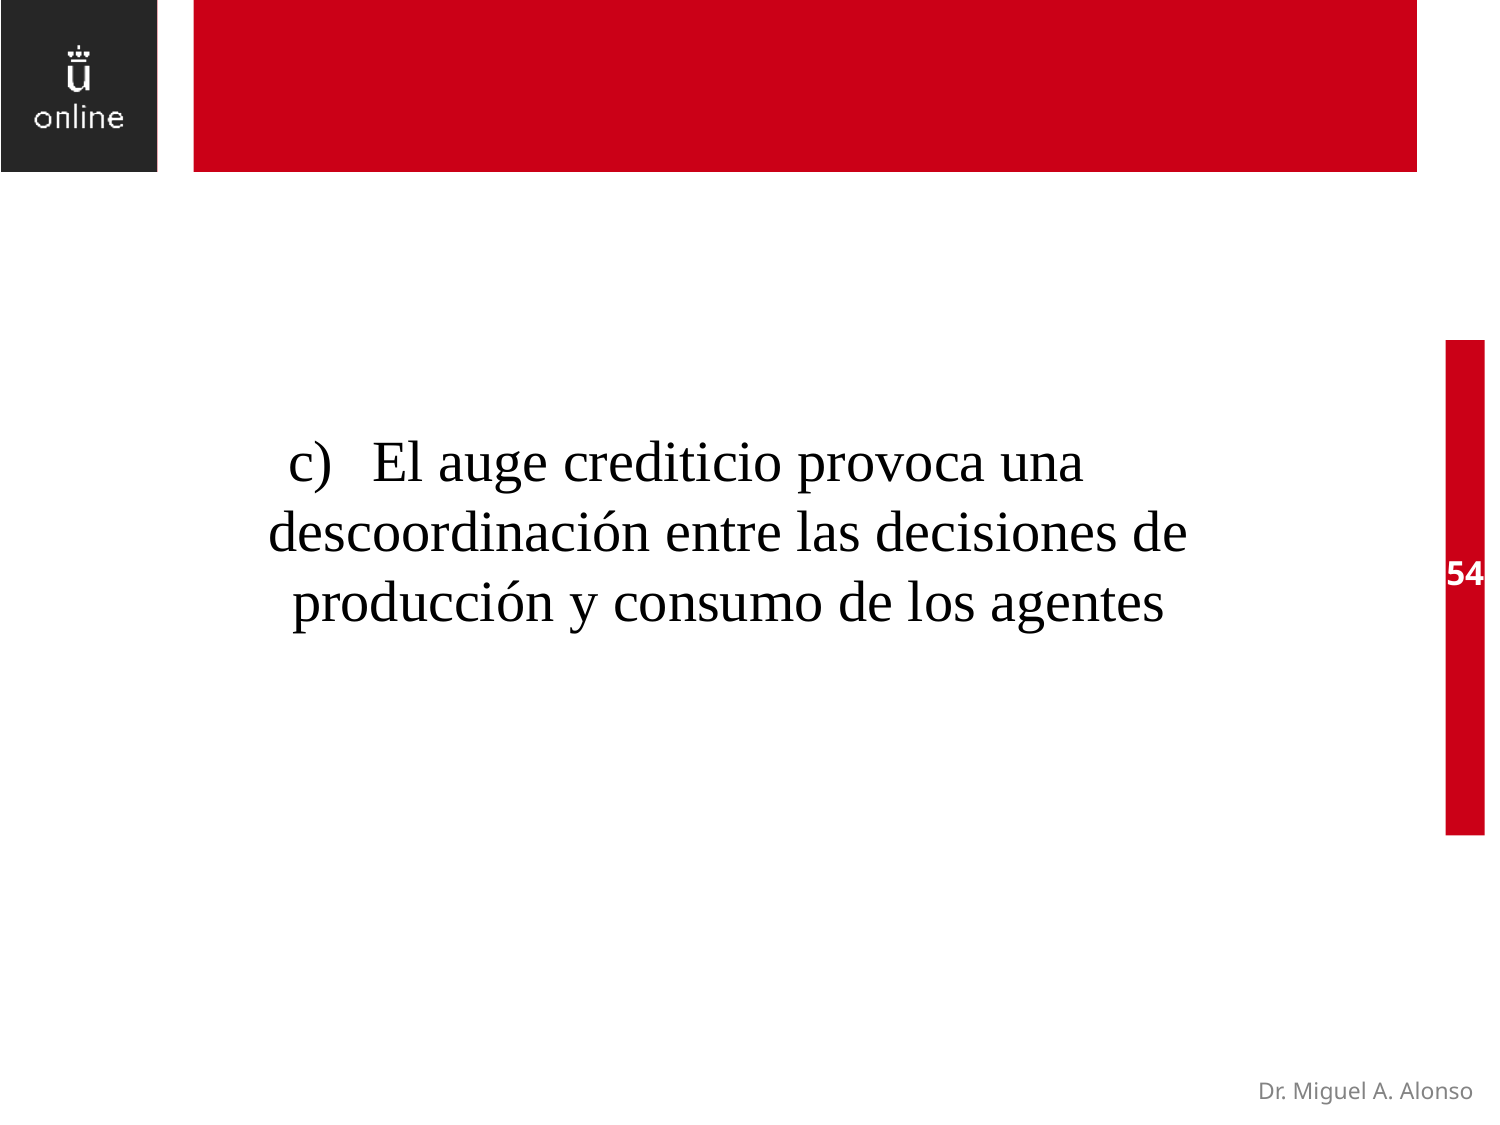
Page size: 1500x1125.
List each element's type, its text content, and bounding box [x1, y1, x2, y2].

slide_number 54 [1423, 544, 1500, 605]
footer Dr. Miguel A. Alonso [503, 1060, 1490, 1121]
text_box El auge crediticio provoca una descoordinación entre las decisiones de producción y consumo de los agentes [119, 427, 1254, 628]
picture [17, 31, 141, 154]
